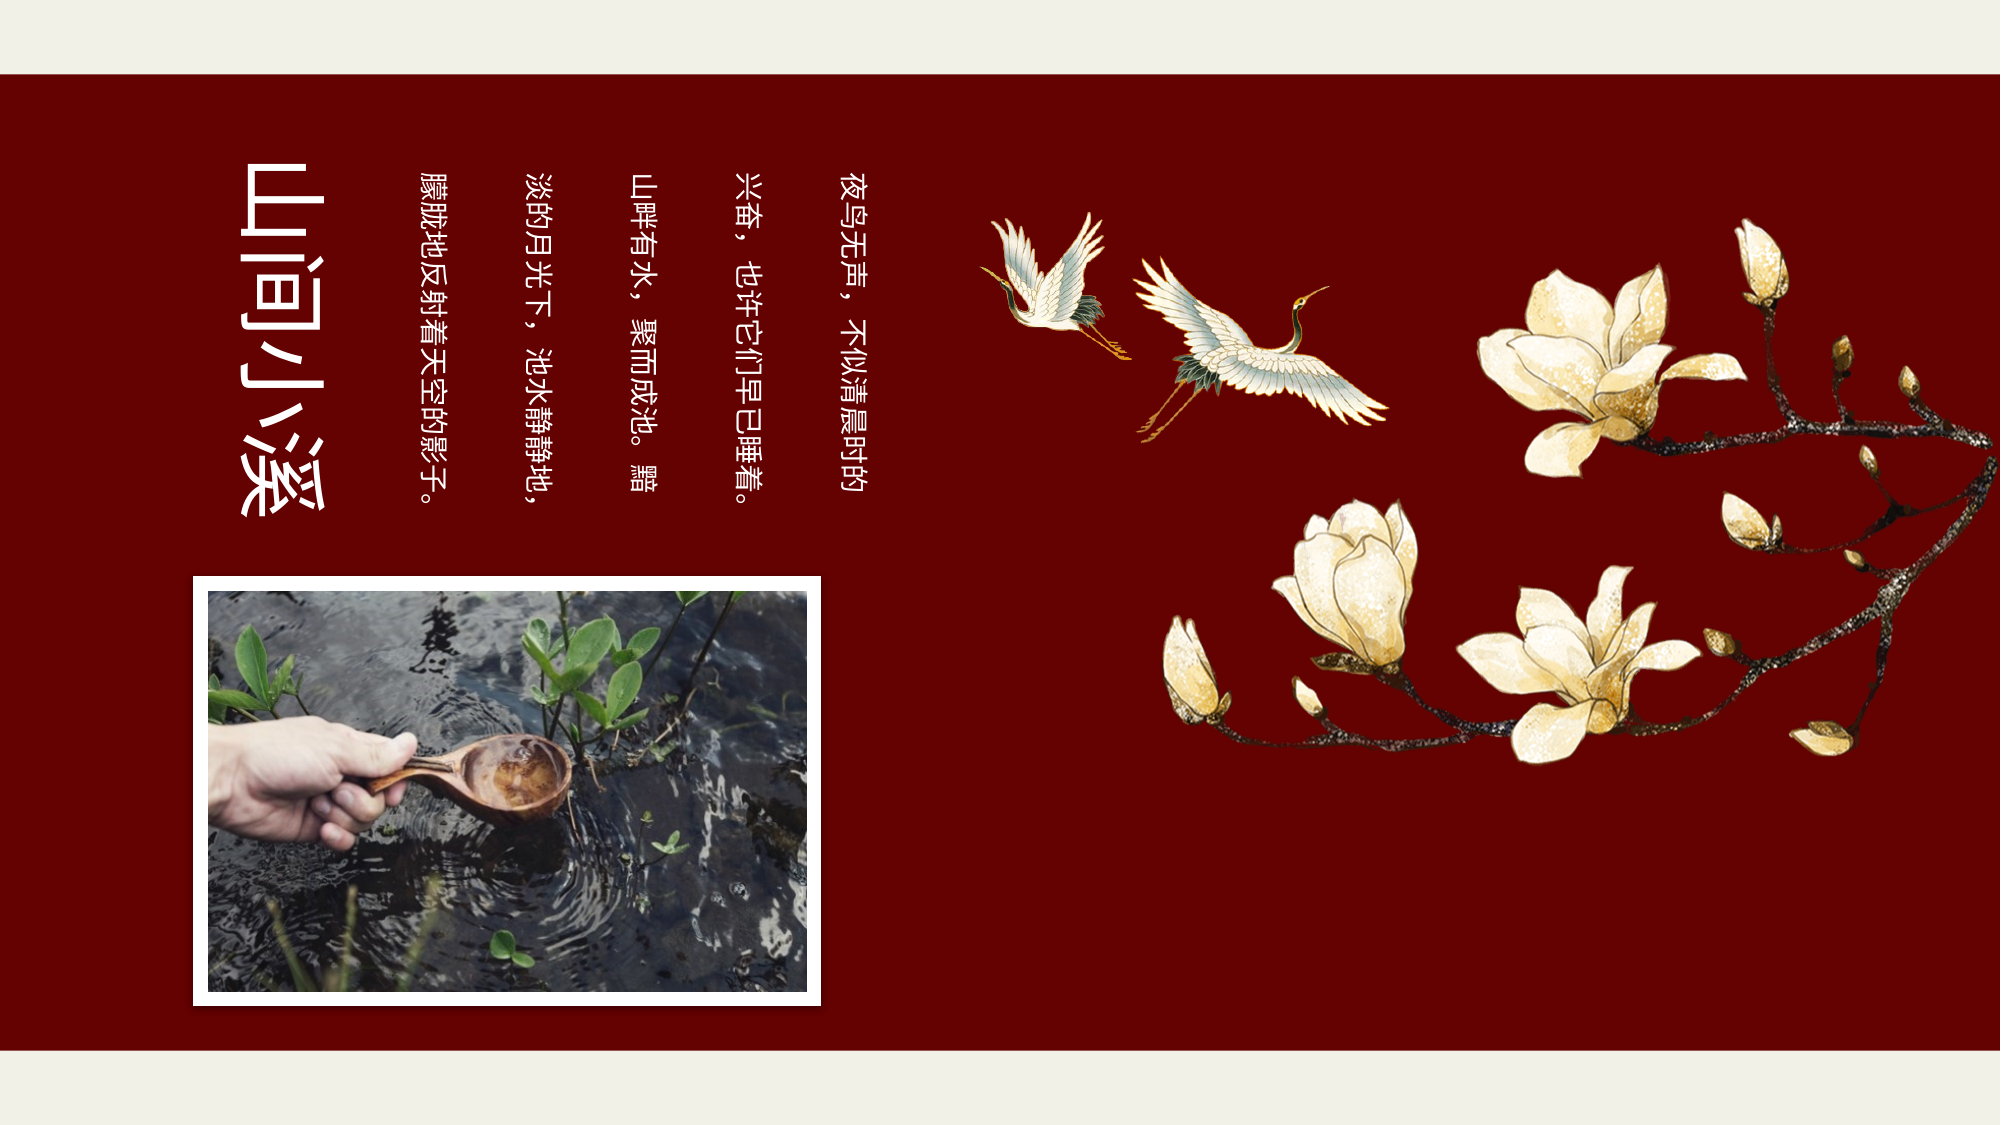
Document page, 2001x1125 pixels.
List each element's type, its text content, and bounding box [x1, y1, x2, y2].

picture [207, 590, 807, 992]
text_box 山间小溪 [206, 139, 348, 526]
picture [949, 0, 2000, 1125]
text_box 夜鸟无声，不似清晨时的兴奋，也许它们早已睡着。山畔有水，聚而成池。黯淡的月光下，池水静静地，朦胧地反射着天空的影子。 [407, 157, 950, 526]
text_box [0, 73, 1155, 1052]
